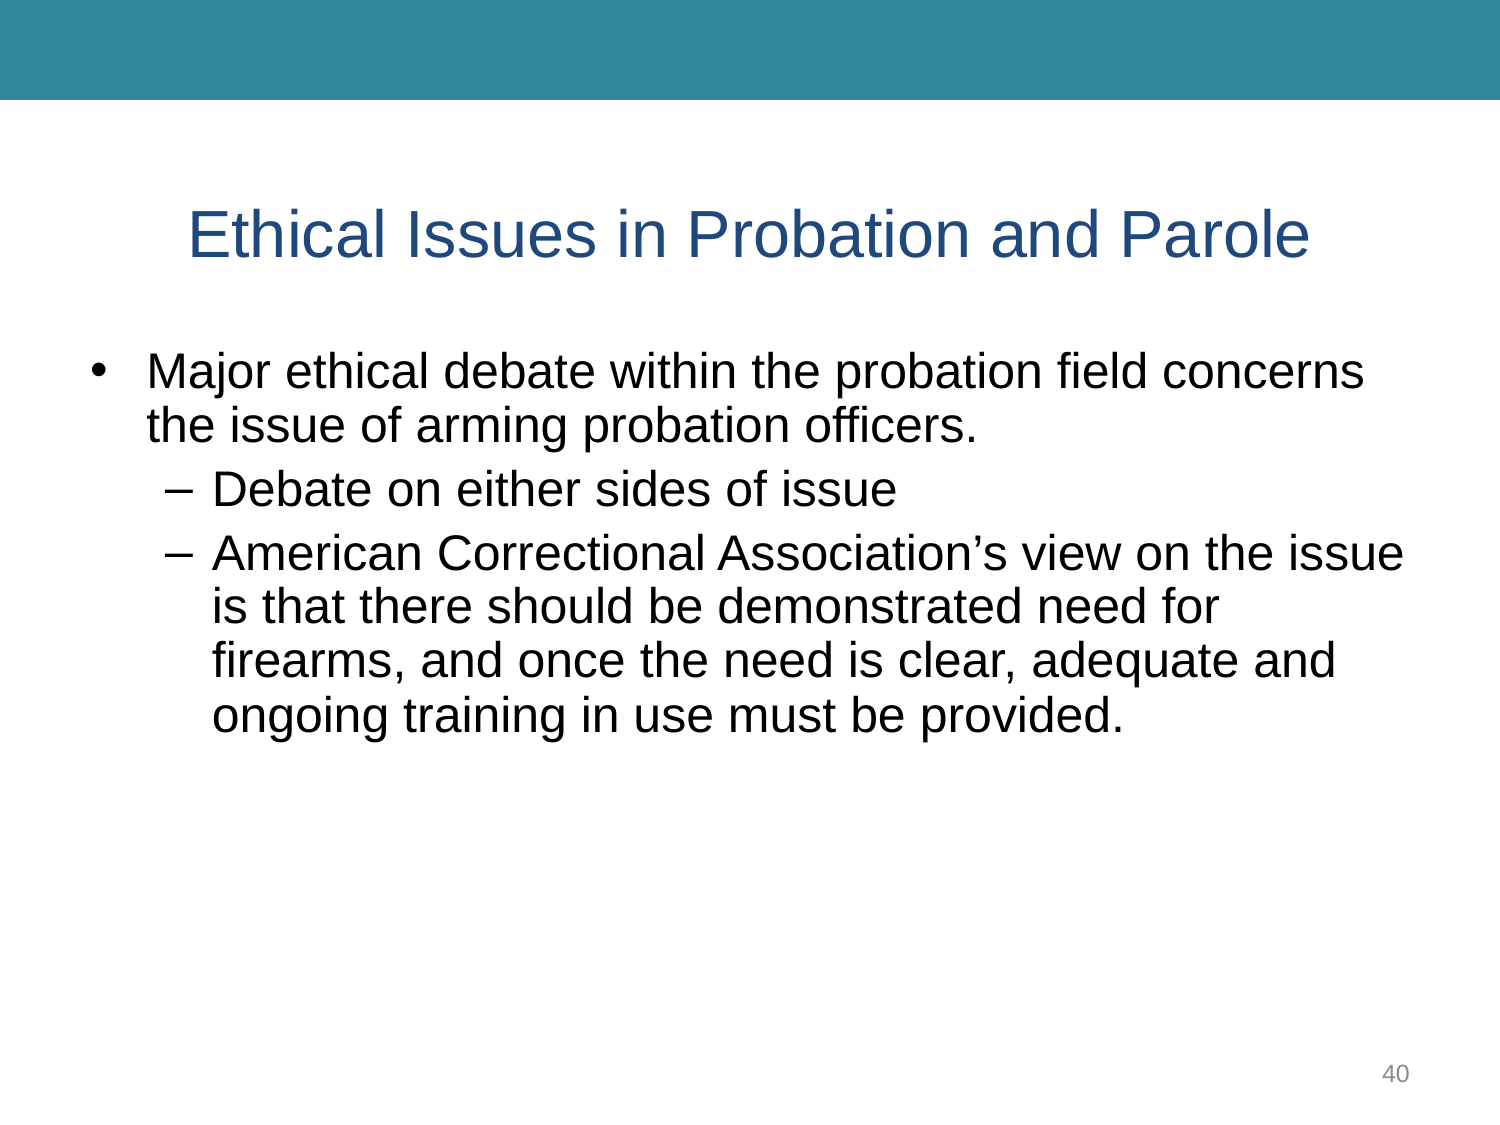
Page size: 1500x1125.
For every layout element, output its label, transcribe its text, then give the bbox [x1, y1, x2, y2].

title Ethical Issues in Probation and Parole [75, 125, 1425, 337]
list Major ethical debate within the probation field concerns the issue of arming probation officers. Debate on either sides of issue American Correctional Association’s view on the issue is that there should be demonstrated need for firearms, and once the need is clear, adequate and ongoing training in use must be provided. [75, 337, 1438, 1013]
slide_number 40 [1350, 1042, 1425, 1103]
